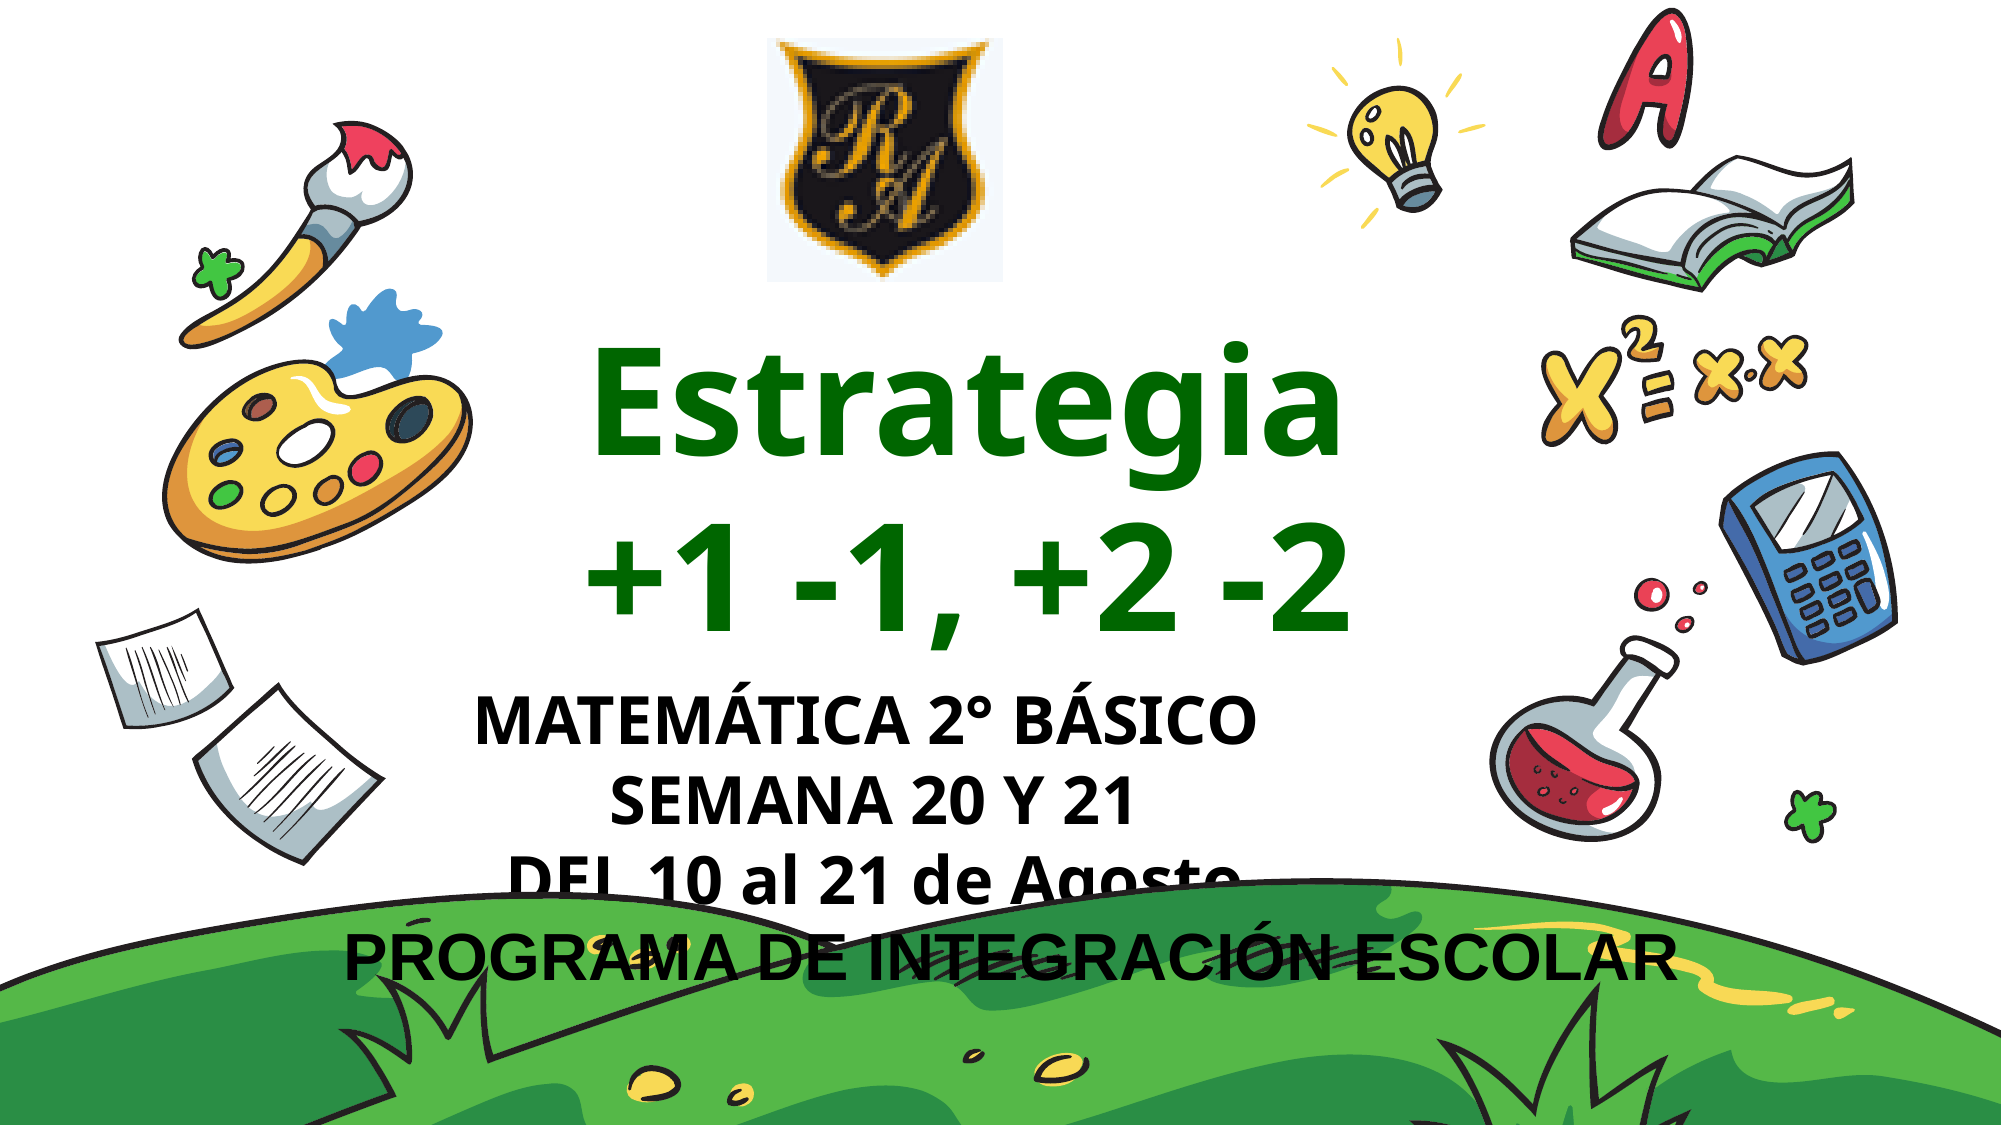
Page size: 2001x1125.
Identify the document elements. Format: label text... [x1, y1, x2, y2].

text_box [191, 246, 245, 301]
text_box [1505, 723, 1640, 826]
text_box [213, 485, 239, 505]
text_box [290, 376, 351, 415]
text_box [1827, 588, 1852, 609]
text_box [1790, 582, 1816, 604]
text_box [1489, 635, 1680, 842]
text_box [1405, 136, 1412, 163]
text_box [1762, 344, 1803, 387]
text_box [1818, 570, 1843, 592]
text_box [201, 239, 310, 325]
text_box [312, 474, 345, 506]
text_box [1626, 320, 1652, 352]
text_box [308, 164, 407, 220]
text_box [1796, 476, 1849, 547]
text_box [1799, 600, 1825, 621]
text_box [1669, 19, 1682, 44]
text_box [1592, 259, 1697, 286]
text_box [1795, 588, 1810, 599]
text_box [1810, 624, 1824, 634]
text_box [1529, 729, 1634, 786]
text_box [1732, 457, 1891, 643]
text_box [241, 392, 277, 422]
text_box [1587, 788, 1631, 818]
text_box [318, 479, 339, 502]
text_box [1496, 660, 1655, 835]
text_box [1369, 109, 1377, 118]
text_box [265, 488, 292, 512]
text_box [1678, 619, 1691, 629]
text_box [276, 418, 336, 468]
text_box [1783, 562, 1809, 584]
text_box [1810, 550, 1836, 572]
text_box [327, 153, 405, 205]
text_box [1697, 360, 1738, 401]
text_box [1359, 127, 1375, 147]
text_box [1693, 348, 1745, 406]
text_box [1746, 253, 1762, 262]
text_box [208, 480, 244, 510]
text_box [1833, 606, 1858, 628]
text_box [1393, 167, 1432, 198]
text_box [1631, 348, 1658, 358]
text_box [1749, 470, 1865, 554]
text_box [94, 607, 387, 867]
text_box [1533, 765, 1542, 774]
text_box [1784, 789, 1837, 844]
text_box [1695, 223, 1759, 258]
text_box [302, 222, 354, 259]
text_box [1550, 770, 1558, 779]
text_box [178, 120, 413, 350]
text_box [1697, 161, 1832, 225]
text_box [1405, 192, 1434, 207]
text_box [1396, 37, 1403, 67]
text_box [1361, 207, 1379, 229]
text_box [1598, 193, 1729, 252]
text_box [1547, 352, 1617, 430]
text_box [1685, 182, 1847, 278]
text_box [1787, 568, 1802, 578]
text_box [1842, 545, 1856, 555]
text_box [1815, 556, 1830, 566]
text_box [1634, 577, 1670, 612]
text_box [1648, 73, 1672, 87]
text_box [1648, 53, 1673, 80]
text_box [1764, 339, 1804, 372]
text_box [162, 359, 473, 564]
text_box [1541, 346, 1623, 447]
picture [0, 878, 2001, 1125]
text_box [1835, 500, 1857, 534]
text_box [1862, 531, 1890, 610]
text_box [1578, 200, 1747, 261]
text_box [390, 404, 407, 436]
text_box [1785, 613, 1892, 659]
text_box [1718, 451, 1898, 666]
text_box [1604, 57, 1637, 144]
text_box [1832, 594, 1846, 604]
text_box [218, 451, 237, 462]
text_box [1602, 797, 1623, 816]
text_box [1789, 189, 1849, 249]
text_box [1647, 376, 1670, 391]
text_box MATEMÁTICA 2° BÁSICO SEMANA 20 Y 21 DEL 10 al 21 de Agosto [386, 669, 1536, 875]
text_box [1597, 7, 1694, 151]
text_box [1698, 352, 1739, 390]
text_box [1641, 397, 1674, 424]
text_box [184, 241, 323, 344]
text_box [1364, 133, 1370, 142]
text_box [1546, 366, 1613, 441]
text_box [1696, 584, 1703, 592]
text_box [1646, 403, 1669, 417]
text_box [308, 210, 352, 238]
text_box [343, 126, 400, 168]
text_box [1569, 154, 1855, 293]
text_box [1771, 241, 1788, 259]
text_box [1674, 615, 1695, 634]
text_box [1365, 105, 1382, 123]
text_box [385, 395, 434, 444]
text_box [352, 455, 379, 482]
picture [767, 38, 1008, 287]
text_box [1638, 581, 1666, 607]
text_box Estrategia +1 -1, +2 -2 [537, 347, 1419, 665]
text_box [1849, 565, 1864, 576]
text_box [1353, 91, 1432, 177]
text_box [188, 364, 461, 530]
text_box [252, 400, 272, 417]
text_box [347, 450, 384, 487]
text_box [1306, 123, 1338, 137]
text_box [1575, 243, 1688, 277]
text_box [1558, 797, 1567, 805]
text_box [1776, 476, 1830, 549]
text_box [1510, 732, 1601, 820]
text_box [208, 438, 244, 467]
text_box [1757, 334, 1809, 392]
text_box [1805, 618, 1830, 639]
text_box [1823, 576, 1837, 587]
text_box [1625, 641, 1673, 672]
text_box [1537, 786, 1551, 797]
text_box [325, 288, 443, 380]
text_box [1642, 369, 1675, 397]
text_box [1692, 580, 1708, 595]
text_box [399, 405, 428, 439]
text_box [1445, 73, 1462, 98]
text_box [1390, 142, 1401, 164]
text_box [1724, 503, 1797, 658]
text_box [1788, 795, 1833, 839]
text_box [1347, 85, 1443, 213]
text_box [1331, 67, 1348, 86]
text_box [1837, 538, 1862, 560]
text_box [1756, 484, 1805, 536]
text_box [260, 483, 297, 517]
text_box [1320, 168, 1350, 188]
text_box [1590, 675, 1654, 833]
text_box [1858, 583, 1876, 609]
text_box [196, 252, 240, 296]
text_box [207, 417, 468, 558]
text_box [1837, 612, 1852, 622]
text_box [1621, 314, 1665, 363]
text_box [1663, 115, 1675, 140]
text_box [1569, 786, 1579, 796]
text_box [1844, 559, 1870, 581]
text_box [1744, 368, 1758, 382]
text_box [168, 409, 461, 548]
text_box [1853, 577, 1881, 615]
text_box [1620, 14, 1687, 131]
text_box [1676, 273, 1692, 281]
text_box [1458, 124, 1486, 134]
text_box [1711, 159, 1848, 213]
text_box [1651, 587, 1663, 603]
text_box [1804, 605, 1818, 616]
text_box [1698, 237, 1772, 286]
text_box [214, 443, 238, 457]
